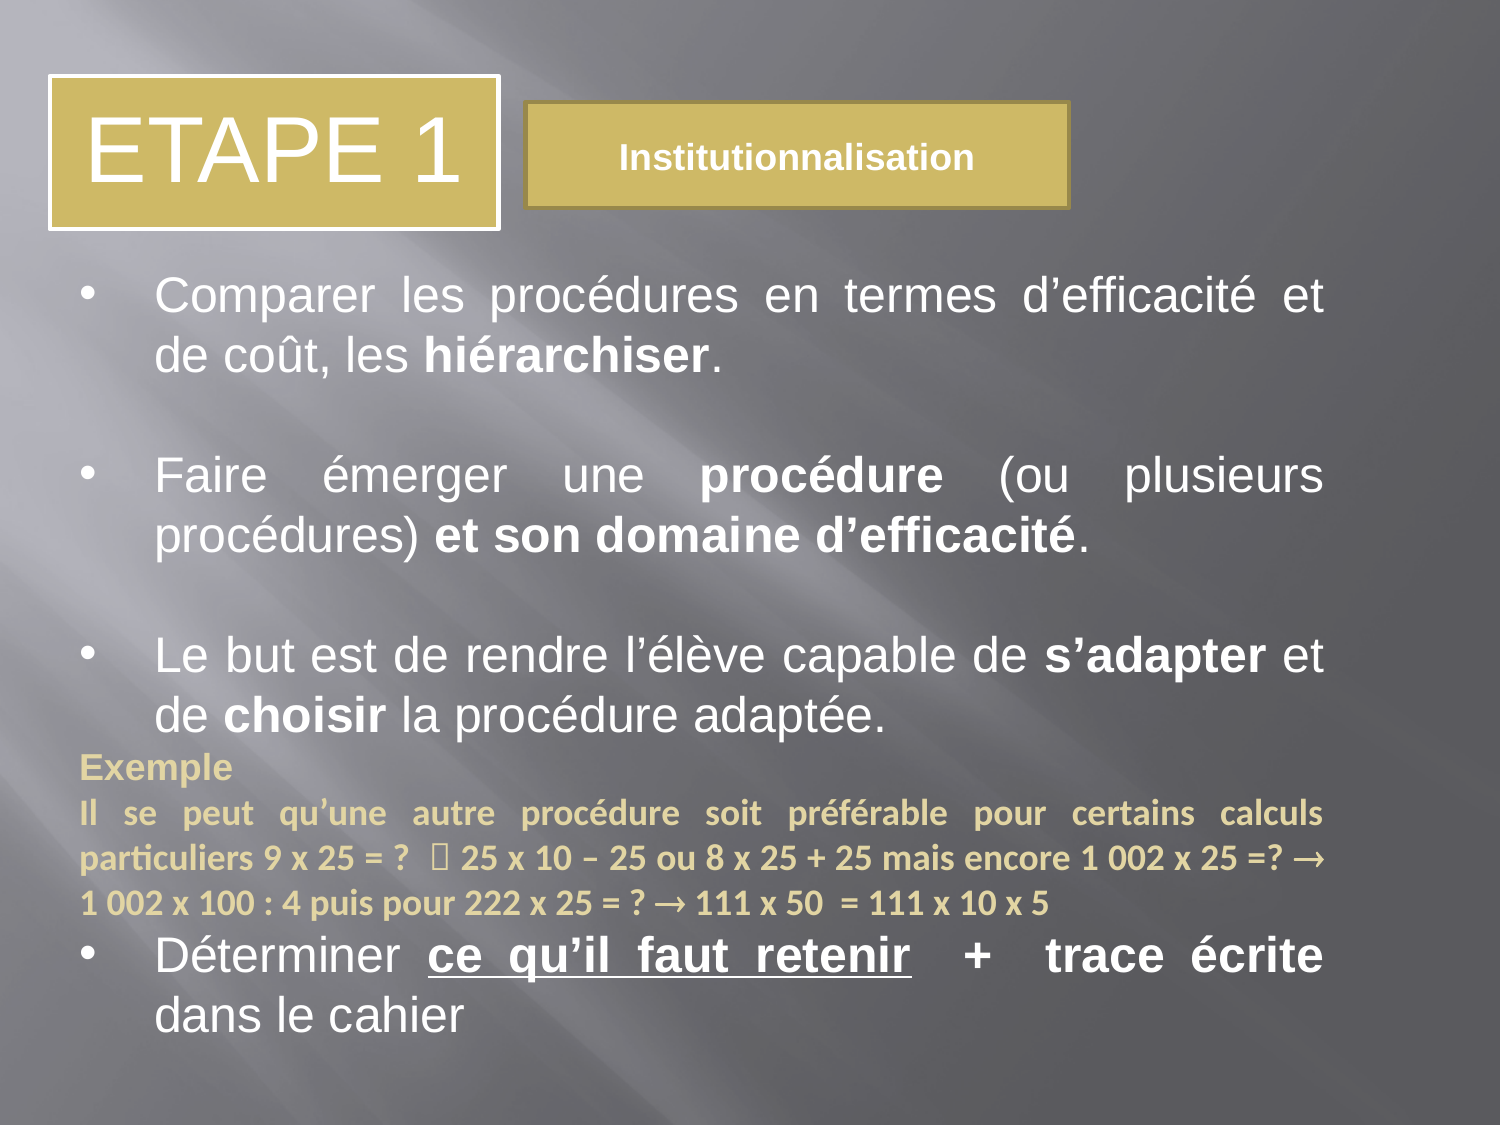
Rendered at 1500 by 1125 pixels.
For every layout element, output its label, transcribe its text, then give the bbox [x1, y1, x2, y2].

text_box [49, 75, 499, 230]
text_box Institutionnalisation [535, 100, 1071, 210]
text_box Comparer les procédures en termes d’efficacité et de coût, les hiérarchiser. Faire émerger une procédure (ou plusieurs procédures) et son domaine d’efficacité. Le but est de rendre l’élève capable de s’adapter et de choisir la procédure adaptée. Exemple Il se peut qu’une autre procédure soit préférable pour certains calculs particuliers 9 x 25 = ?  25 x 10 – 25 ou 8 x 25 + 25 mais encore 1 002 x 25 =?  1 002 x 100 : 4 puis pour 222 x 25 = ?  111 x 50 = 111 x 10 x 5 Déterminer ce qu’il faut retenir + trace écrite dans le cahier [64, 255, 1340, 1050]
